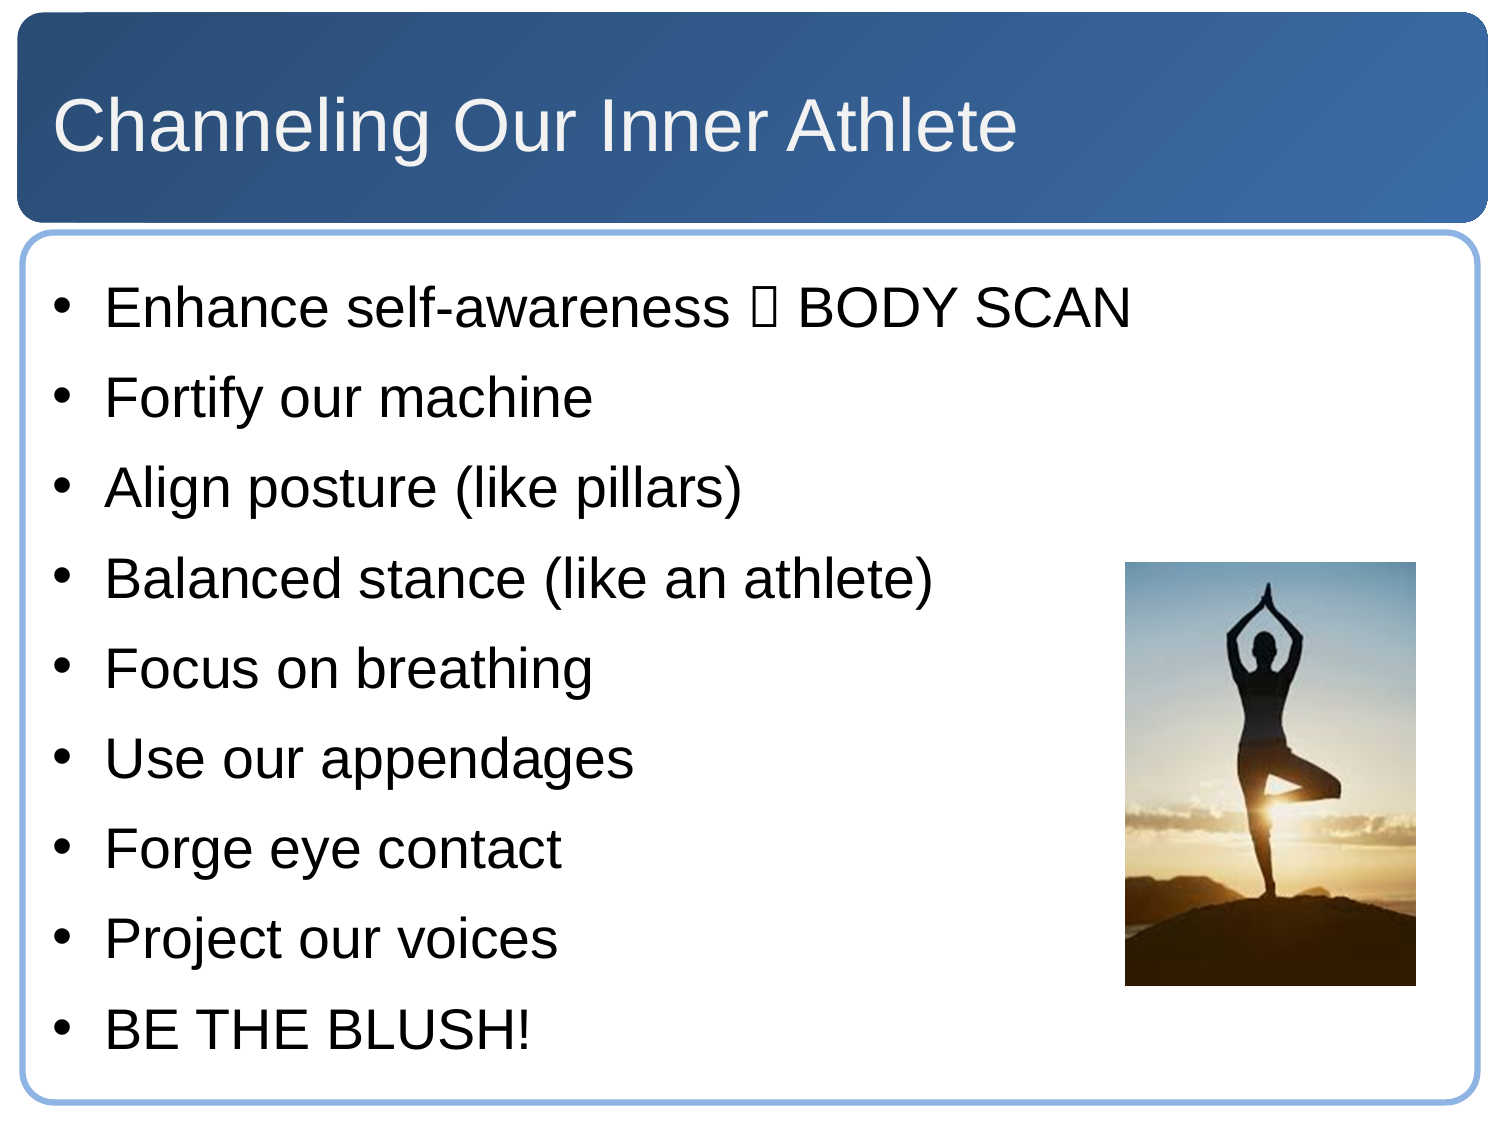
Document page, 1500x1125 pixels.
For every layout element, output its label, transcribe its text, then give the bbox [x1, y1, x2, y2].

text_box [15, 10, 1490, 225]
list Enhance self-awareness  BODY SCAN Fortify our machine Align posture (like pillars) Balanced stance (like an athlete) Focus on breathing Use our appendages Forge eye contact Project our voices BE THE BLUSH! [37, 262, 1425, 1075]
text_box [20, 230, 1480, 1105]
picture [1124, 562, 1417, 986]
title Channeling Our Inner Athlete [37, 24, 1475, 218]
